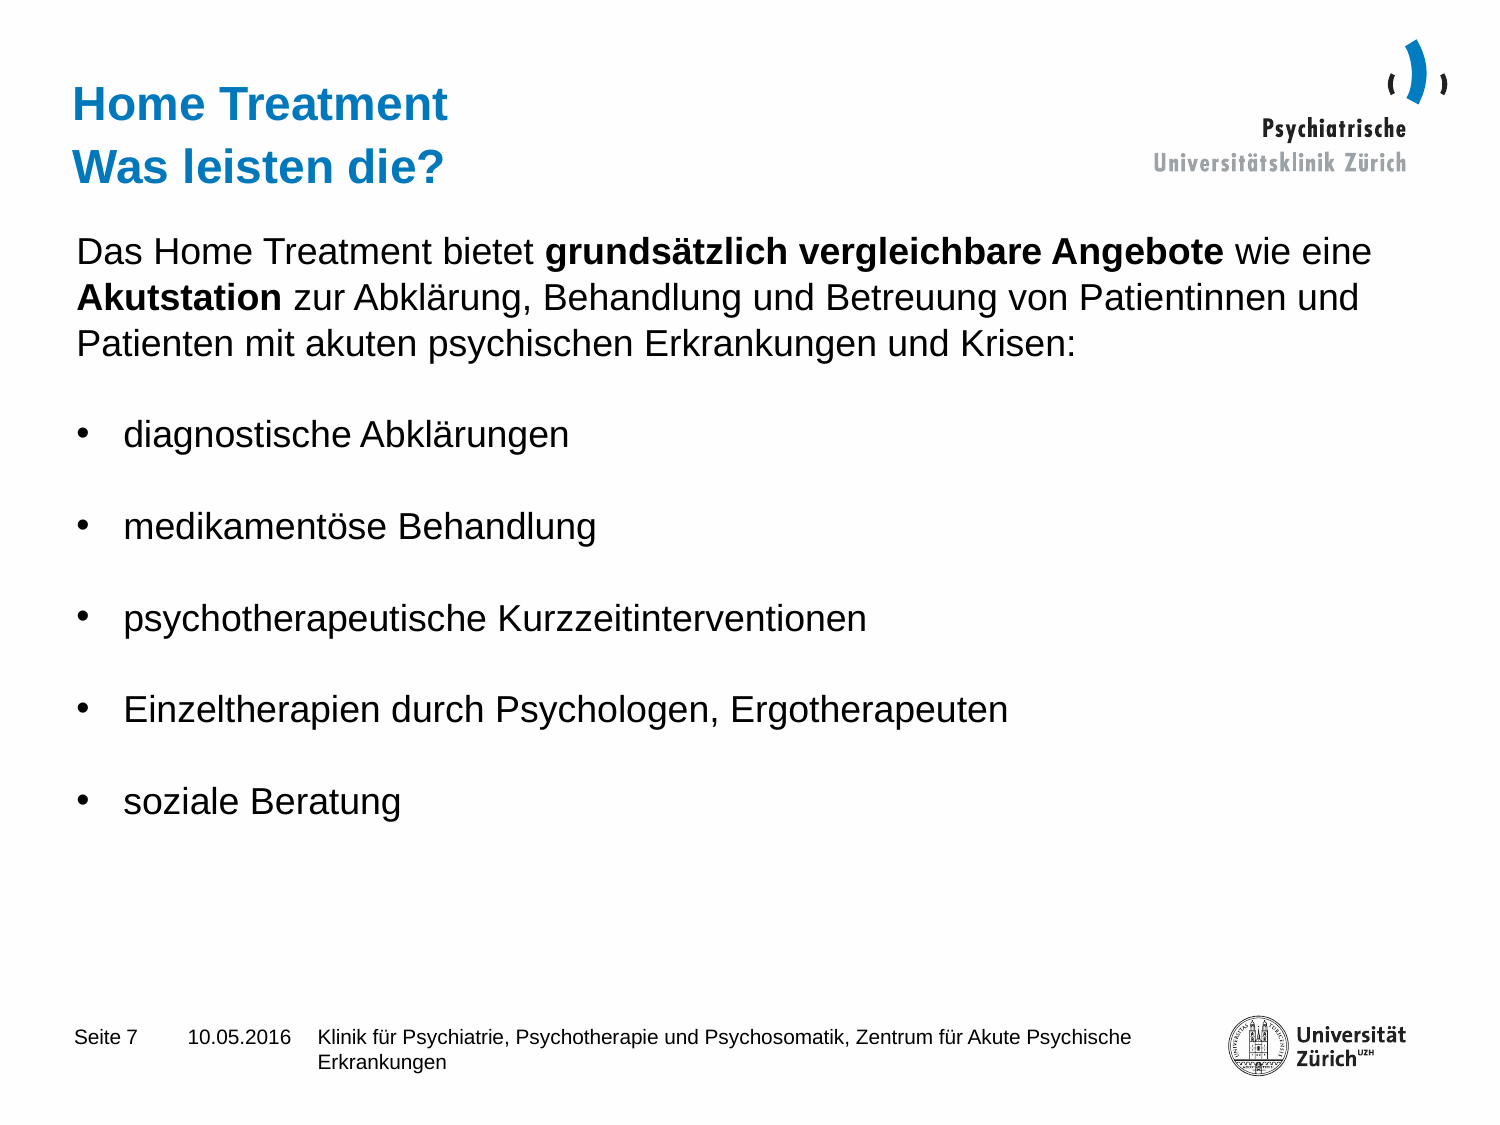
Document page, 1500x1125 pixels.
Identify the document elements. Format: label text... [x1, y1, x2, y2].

slide_number 7 [111, 1020, 184, 1060]
list Das Home Treatment bietet grundsätzlich vergleichbare Angebote wie eine Akutstation zur Abklärung, Behandlung und Betreuung von Patientinnen und Patienten mit akuten psychischen Erkrankungen und Krisen: diagnostische Abklärungen medikamentöse Behandlung psychotherapeutische Kurzzeitinterventionen Einzeltherapien durch Psychologen, Ergotherapeuten soziale Beratung [76, 226, 1436, 987]
title Home Treatment Was leisten die? [72, 67, 1102, 200]
